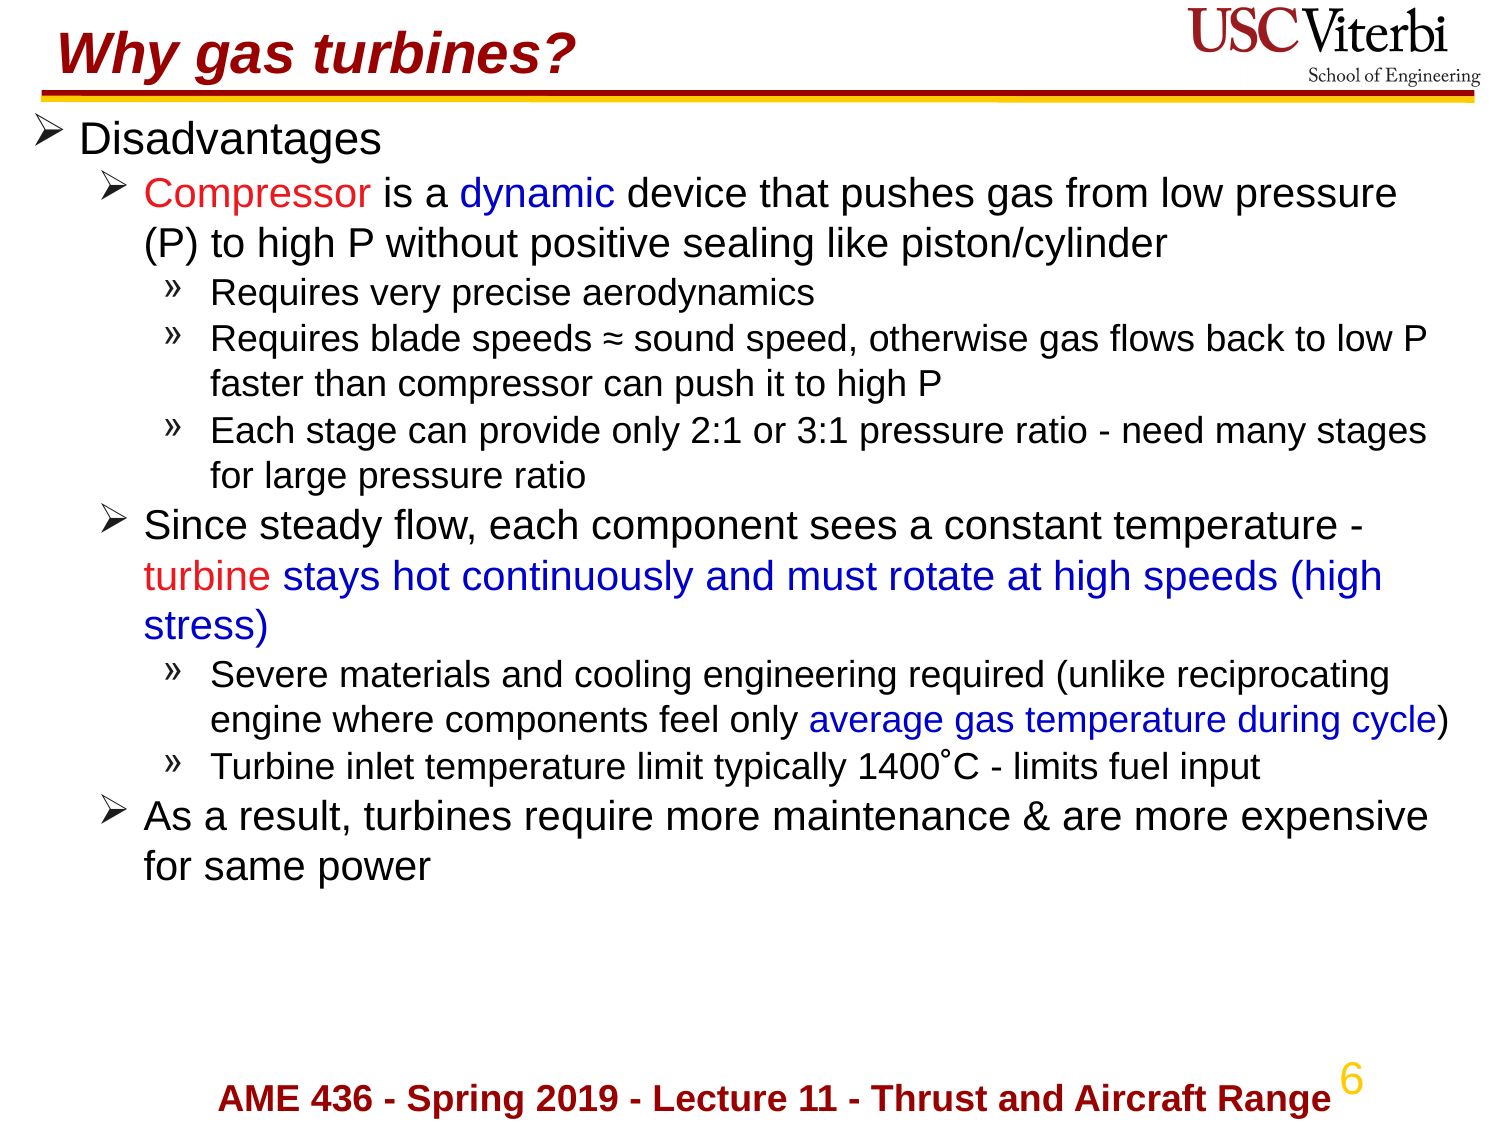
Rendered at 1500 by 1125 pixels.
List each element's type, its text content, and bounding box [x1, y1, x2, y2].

footer AME 436 - Spring 2019 - Lecture 11 - Thrust and Aircraft Range [137, 1099, 1413, 1125]
picture [1182, 3, 1482, 90]
list Disadvantages Compressor is a dynamic device that pushes gas from low pressure (P) to high P without positive sealing like piston/cylinder Requires very precise aerodynamics Requires blade speeds ≈ sound speed, otherwise gas flows back to low P faster than compressor can push it to high P Each stage can provide only 2:1 or 3:1 pressure ratio - need many stages for large pressure ratio Since steady flow, each component sees a constant temperature - turbine stays hot continuously and must rotate at high speeds (high stress) Severe materials and cooling engineering required (unlike reciprocating engine where components feel only average gas temperature during cycle) Turbine inlet temperature limit typically 1400˚C - limits fuel input As a result, turbines require more maintenance & are more expensive for same power [16, 100, 1475, 1099]
title Why gas turbines? [41, 24, 1402, 88]
